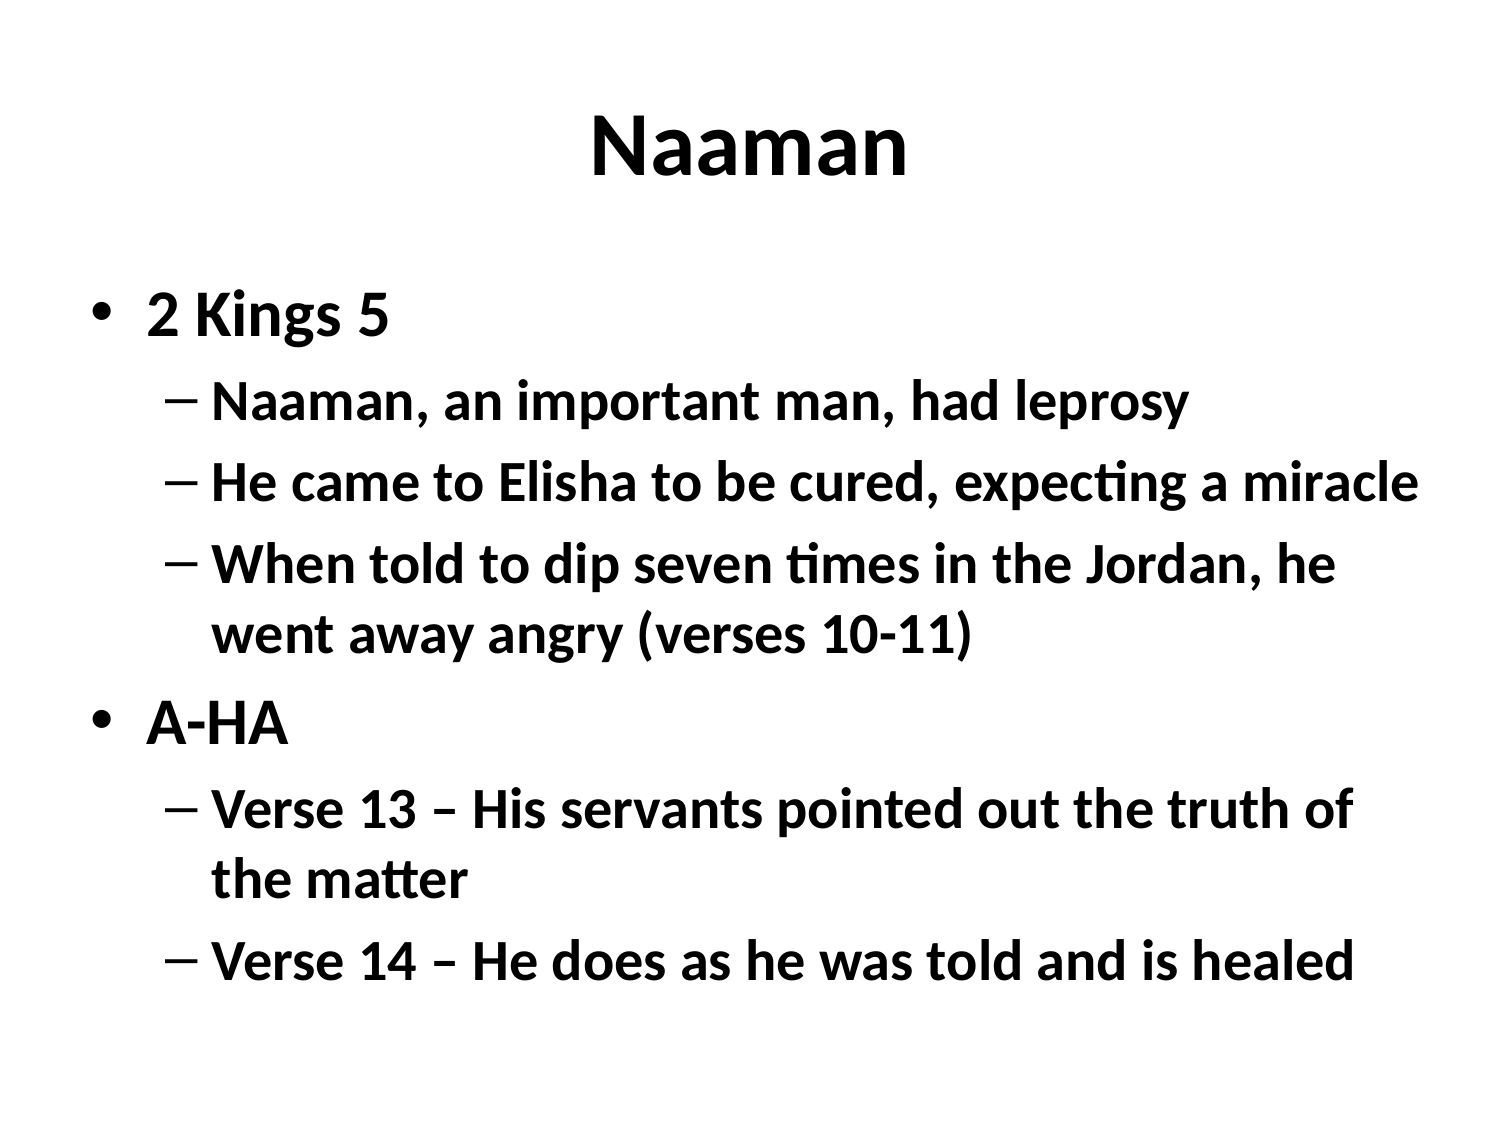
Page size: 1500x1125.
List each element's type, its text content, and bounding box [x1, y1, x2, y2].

list 2 Kings 5 Naaman, an important man, had leprosy He came to Elisha to be cured, expecting a miracle When told to dip seven times in the Jordan, he went away angry (verses 10-11) A-HA Verse 13 – His servants pointed out the truth of the matter Verse 14 – He does as he was told and is healed [75, 262, 1450, 1100]
title Naaman [75, 45, 1425, 233]
